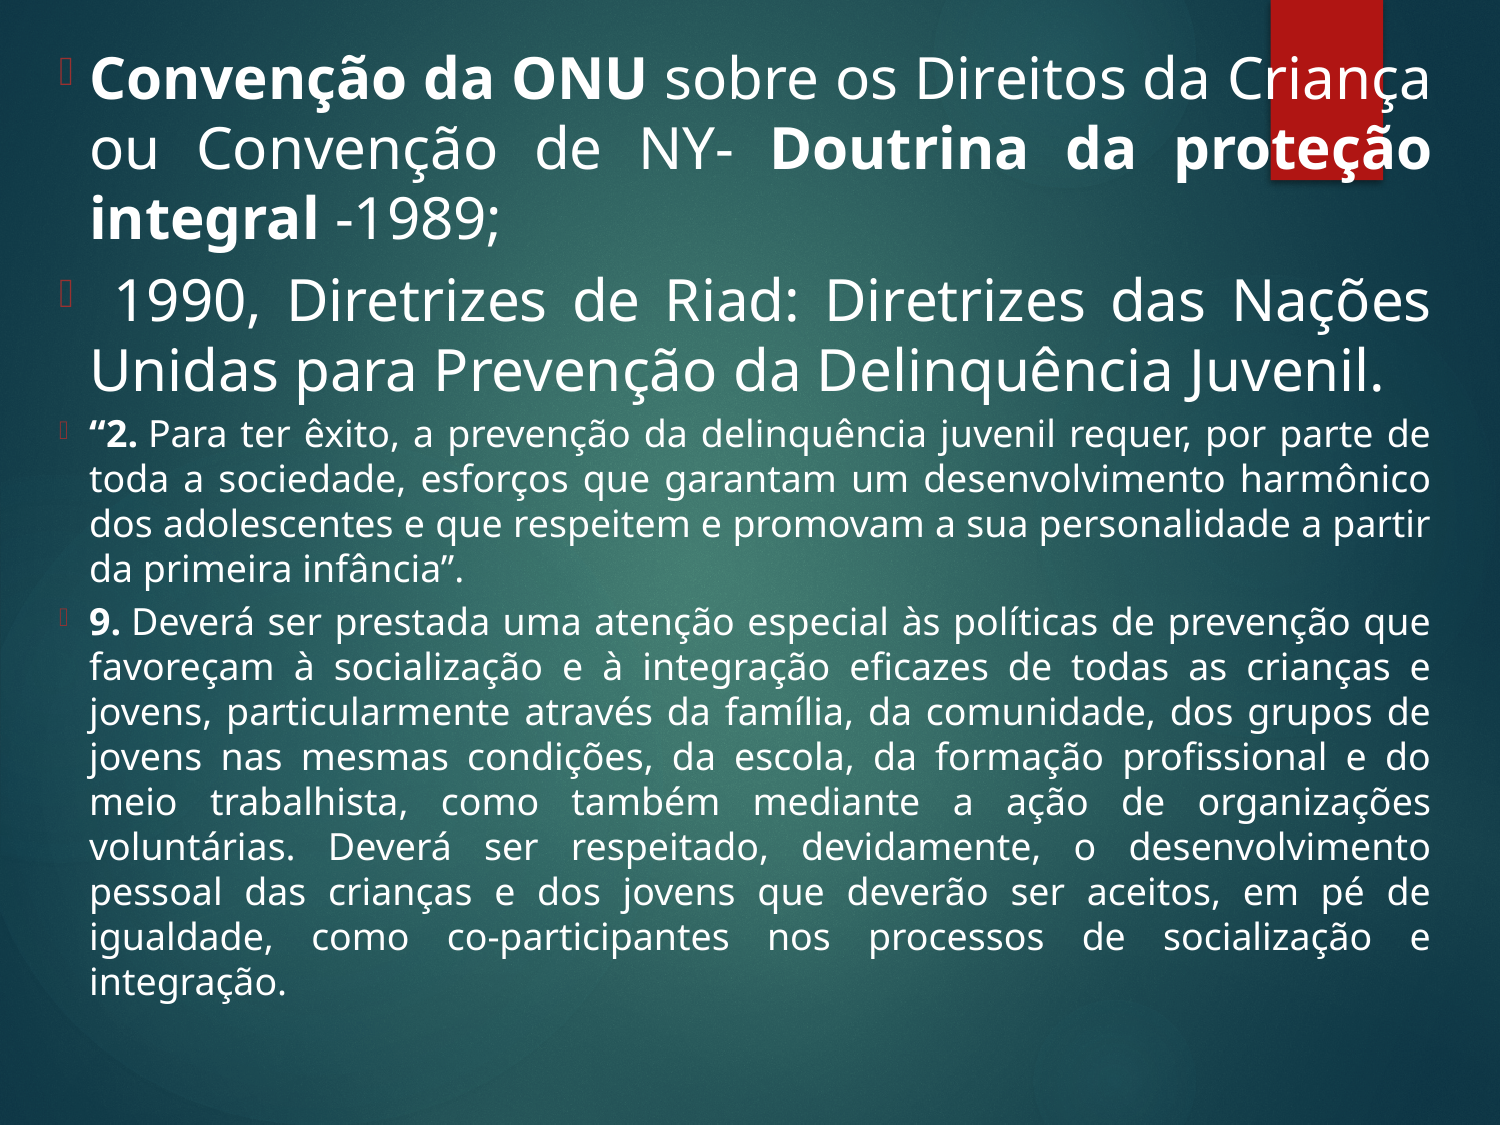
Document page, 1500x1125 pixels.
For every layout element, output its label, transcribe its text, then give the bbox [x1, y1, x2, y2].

text_box Convenção da ONU sobre os Direitos da Criança ou Convenção de NY- Doutrina da proteção integral -1989; 1990, Diretrizes de Riad: Diretrizes das Nações Unidas para Prevenção da Delinquência Juvenil. “2. Para ter êxito, a prevenção da delinquência juvenil requer, por parte de toda a sociedade, esforços que garantam um desenvolvimento harmônico dos adolescentes e que respeitem e promovam a sua personalidade a partir da primeira infância”. 9. Deverá ser prestada uma atenção especial às políticas de prevenção que favoreçam à socialização e à integração eficazes de todas as crianças e jovens, particularmente através da família, da comunidade, dos grupos de jovens nas mesmas condições, da escola, da formação profissional e do meio trabalhista, como também mediante a ação de organizações voluntárias. Deverá ser respeitado, devidamente, o desenvolvimento pessoal das crianças e dos jovens que deverão ser aceitos, em pé de igualdade, como co-participantes nos processos de socialização e integração. [29, 35, 1447, 1011]
